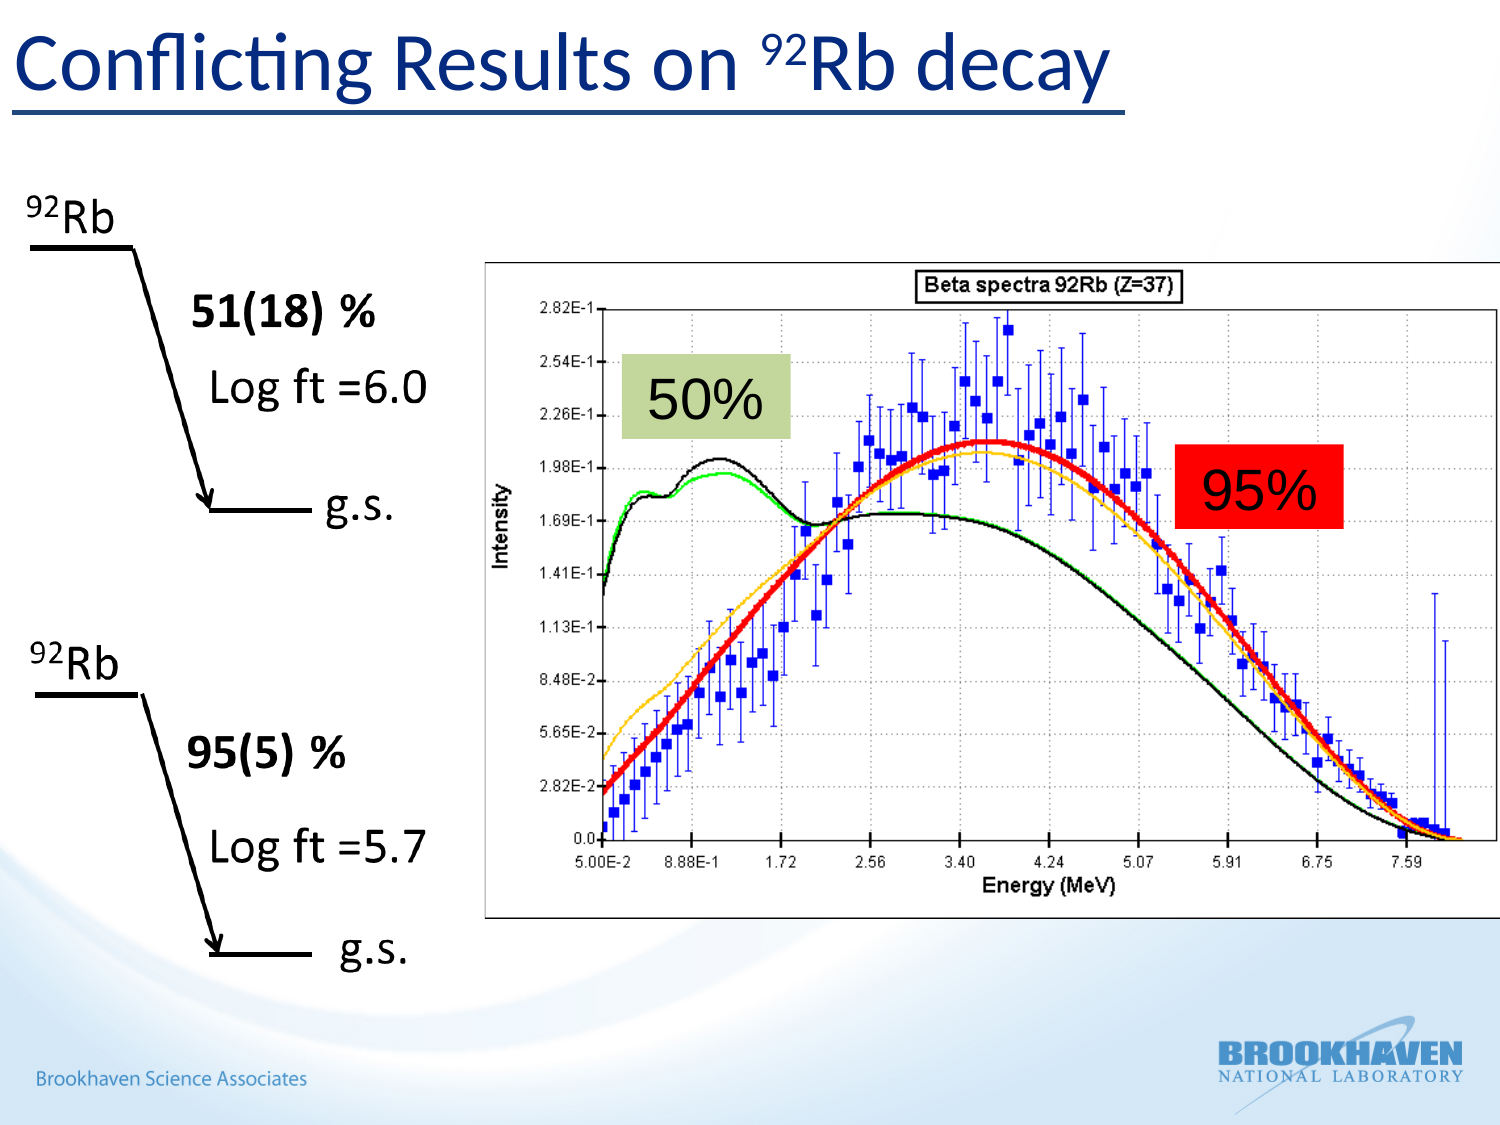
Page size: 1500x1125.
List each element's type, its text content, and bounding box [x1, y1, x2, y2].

text_box Conflicting Results on 92Rb decay [0, 0, 1413, 115]
picture [0, 0, 1500, 1125]
